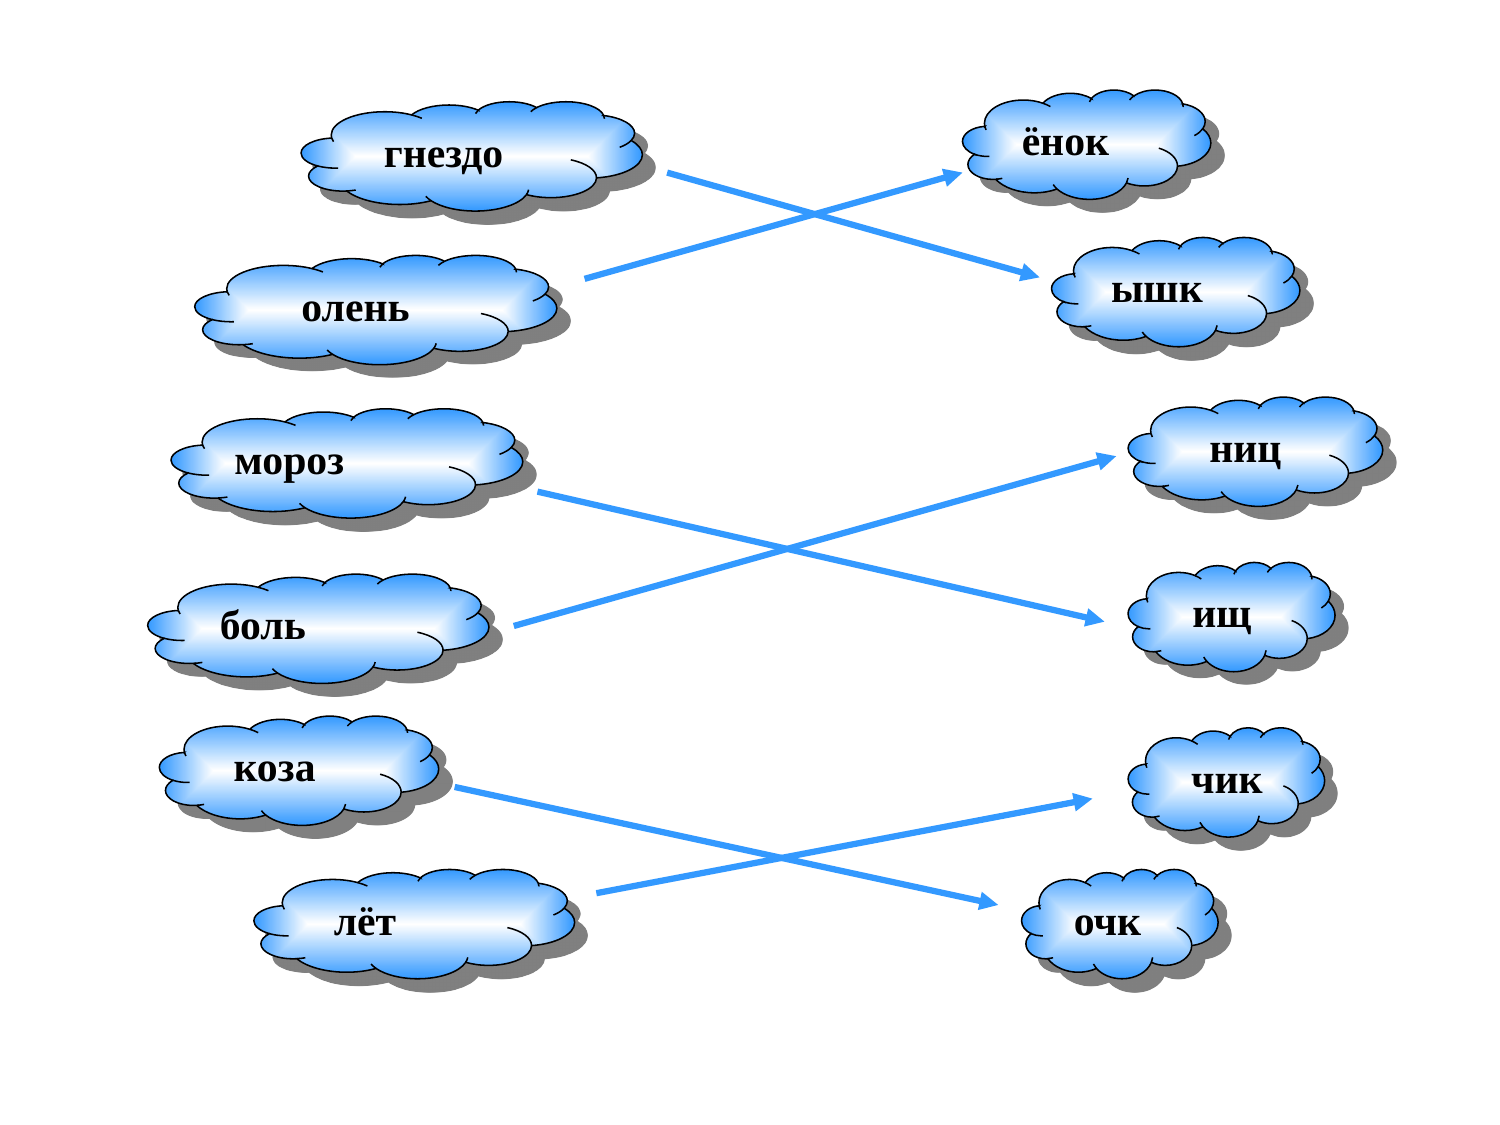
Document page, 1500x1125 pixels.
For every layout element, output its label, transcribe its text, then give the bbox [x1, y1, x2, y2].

text_box ниц [1128, 397, 1383, 507]
text_box ёнок [962, 90, 1211, 200]
text_box [816, 214, 1040, 280]
text_box [596, 794, 1093, 894]
text_box [584, 170, 963, 279]
text_box чик [1128, 727, 1325, 838]
text_box коза [159, 716, 439, 826]
text_box [788, 549, 1105, 625]
text_box гнездо [301, 101, 643, 212]
text_box боль [147, 574, 489, 684]
text_box ищ [1128, 562, 1336, 672]
text_box олень [194, 255, 557, 365]
text_box ышк [1051, 237, 1300, 347]
text_box мороз [171, 408, 523, 519]
text_box [513, 453, 1117, 627]
text_box очк [1021, 869, 1219, 979]
text_box лёт [253, 869, 575, 979]
text_box [782, 858, 999, 909]
